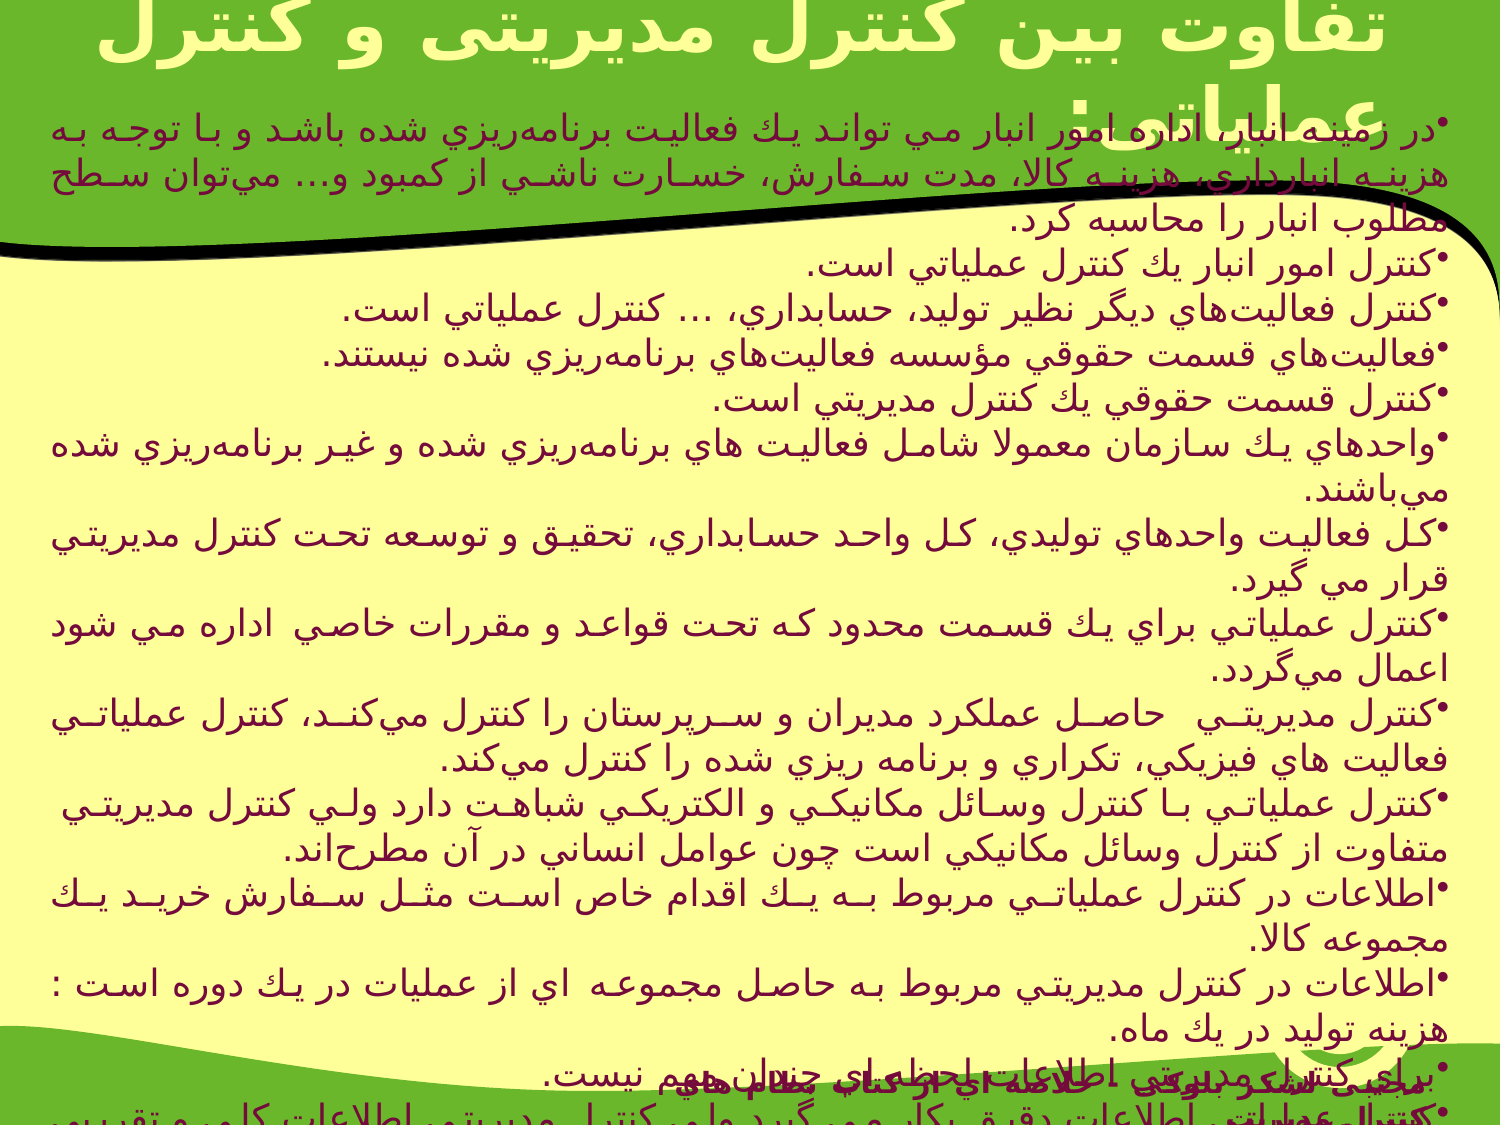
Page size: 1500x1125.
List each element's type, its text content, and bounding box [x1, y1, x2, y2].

text_box در زمينه انبار، اداره امور انبار مي تواند يك فعاليت برنامه‌ريزي شده باشد و با توجه به هزينه انبارداري، هزينه كالا، مدت سفارش، خسارت ناشي از كمبود و… مي‌توان سطح مطلوب انبار را محاسبه كرد. كنترل امور انبار يك كنترل عملياتي است. كنترل فعاليت‌هاي ديگر نظير توليد، حسابداري، … كنترل عملياتي است. فعاليت‌هاي قسمت حقوقي مؤسسه فعاليت‌هاي برنامه‌ريزي شده نيستند. كنترل قسمت حقوقي يك كنترل مديريتي است. واحدهاي يك سازمان معمولا شامل فعاليت هاي برنامه‌ريزي شده و غير برنامه‌ريزي شده مي‌باشند. كل فعاليت واحدهاي توليدي، كل واحد حسابداري، تحقيق و توسعه تحت كنترل مديريتي قرار مي گيرد. كنترل عملياتي براي يك قسمت محدود كه تحت قواعد و مقررات خاصي اداره مي شود اعمال مي‌گردد. كنترل مديريتي حاصل عملكرد مديران و سرپرستان را كنترل مي‌كند، كنترل عملياتي فعاليت هاي فيزيكي، تكراري و برنامه ريزي شده را كنترل مي‌كند. كنترل عملياتي با كنترل وسائل مكانيكي و الكتريكي شباهت دارد ولي كنترل مديريتي متفاوت از کنترل وسائل مکانيکي است چون عوامل انساني در آن مطرح‌اند. اطلاعات در كنترل عملياتي مربوط به يك اقدام خاص است مثل سفارش خريد يك مجموعه كالا. اطلاعات در كنترل مديريتي مربوط به حاصل مجموعه اي از عمليات در يك دوره است : هزينه توليد در يك ماه. براي كنترل مديريتي اطلاعات لحظه اي چندان مهم نيست. كنترل عملياتي اطلاعات دقيق بكار مي گيرد ولي كنترل مديريتي اطلاعات كلي و تقريبي نياز دارد. [35, 104, 1465, 1125]
text_box مجتبی لشکر بلوکی - خلاصه اي از کتاب نظام هاي کنترل مديريت [656, 1057, 1442, 1125]
title تفاوت بین کنترل مدیریتی و کنترل عملیاتی: [74, 0, 1406, 104]
